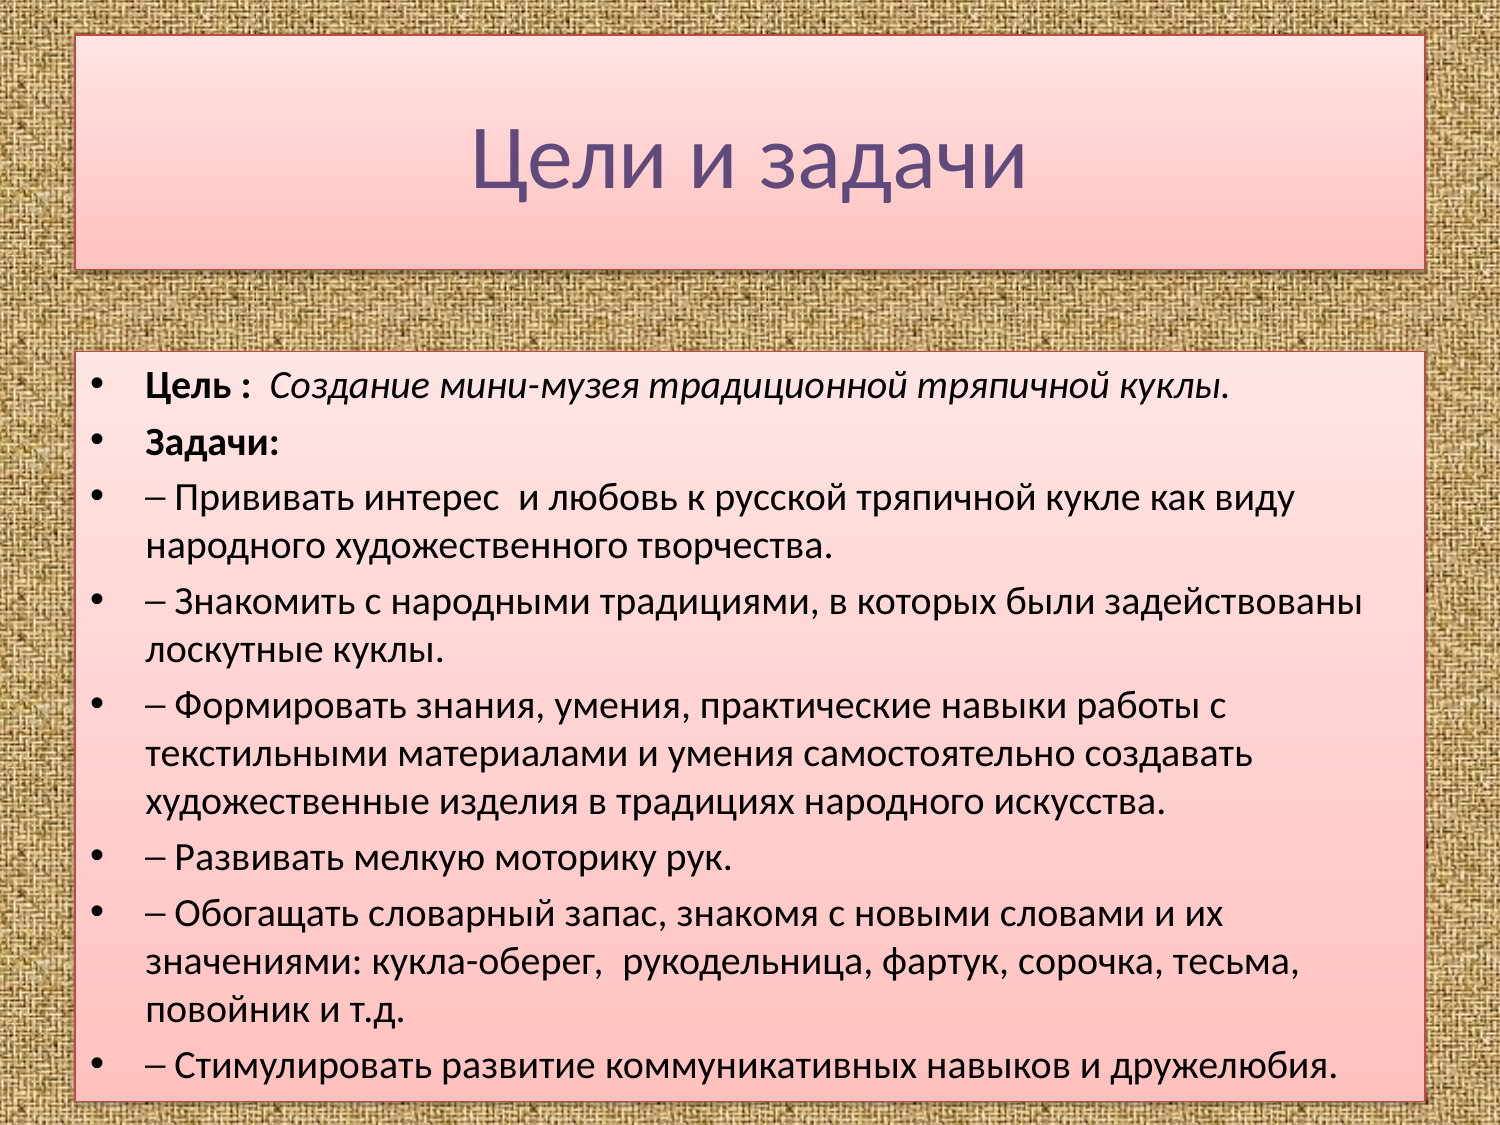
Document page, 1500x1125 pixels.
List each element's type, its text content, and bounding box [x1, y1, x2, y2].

picture [0, 0, 1500, 1125]
list Цель : Создание мини-музея традиционной тряпичной куклы. Задачи: ─ Прививать интерес и любовь к русской тряпичной кукле как виду народного художественного творчества. ─ Знакомить с народными традициями, в которых были задействованы лоскутные куклы. ─ Формировать знания, умения, практические навыки работы с текстильными материалами и умения самостоятельно создавать художественные изделия в традициях народного искусства. ─ Развивать мелкую моторику рук. ─ Обогащать словарный запас, знакомя с новыми словами и их значениями: кукла-оберег, рукодельница, фартук, сорочка, тесьма, повойник и т.д. ─ Стимулировать развитие коммуникативных навыков и дружелюбия. [74, 351, 1426, 1102]
title Цели и задачи [74, 34, 1426, 270]
